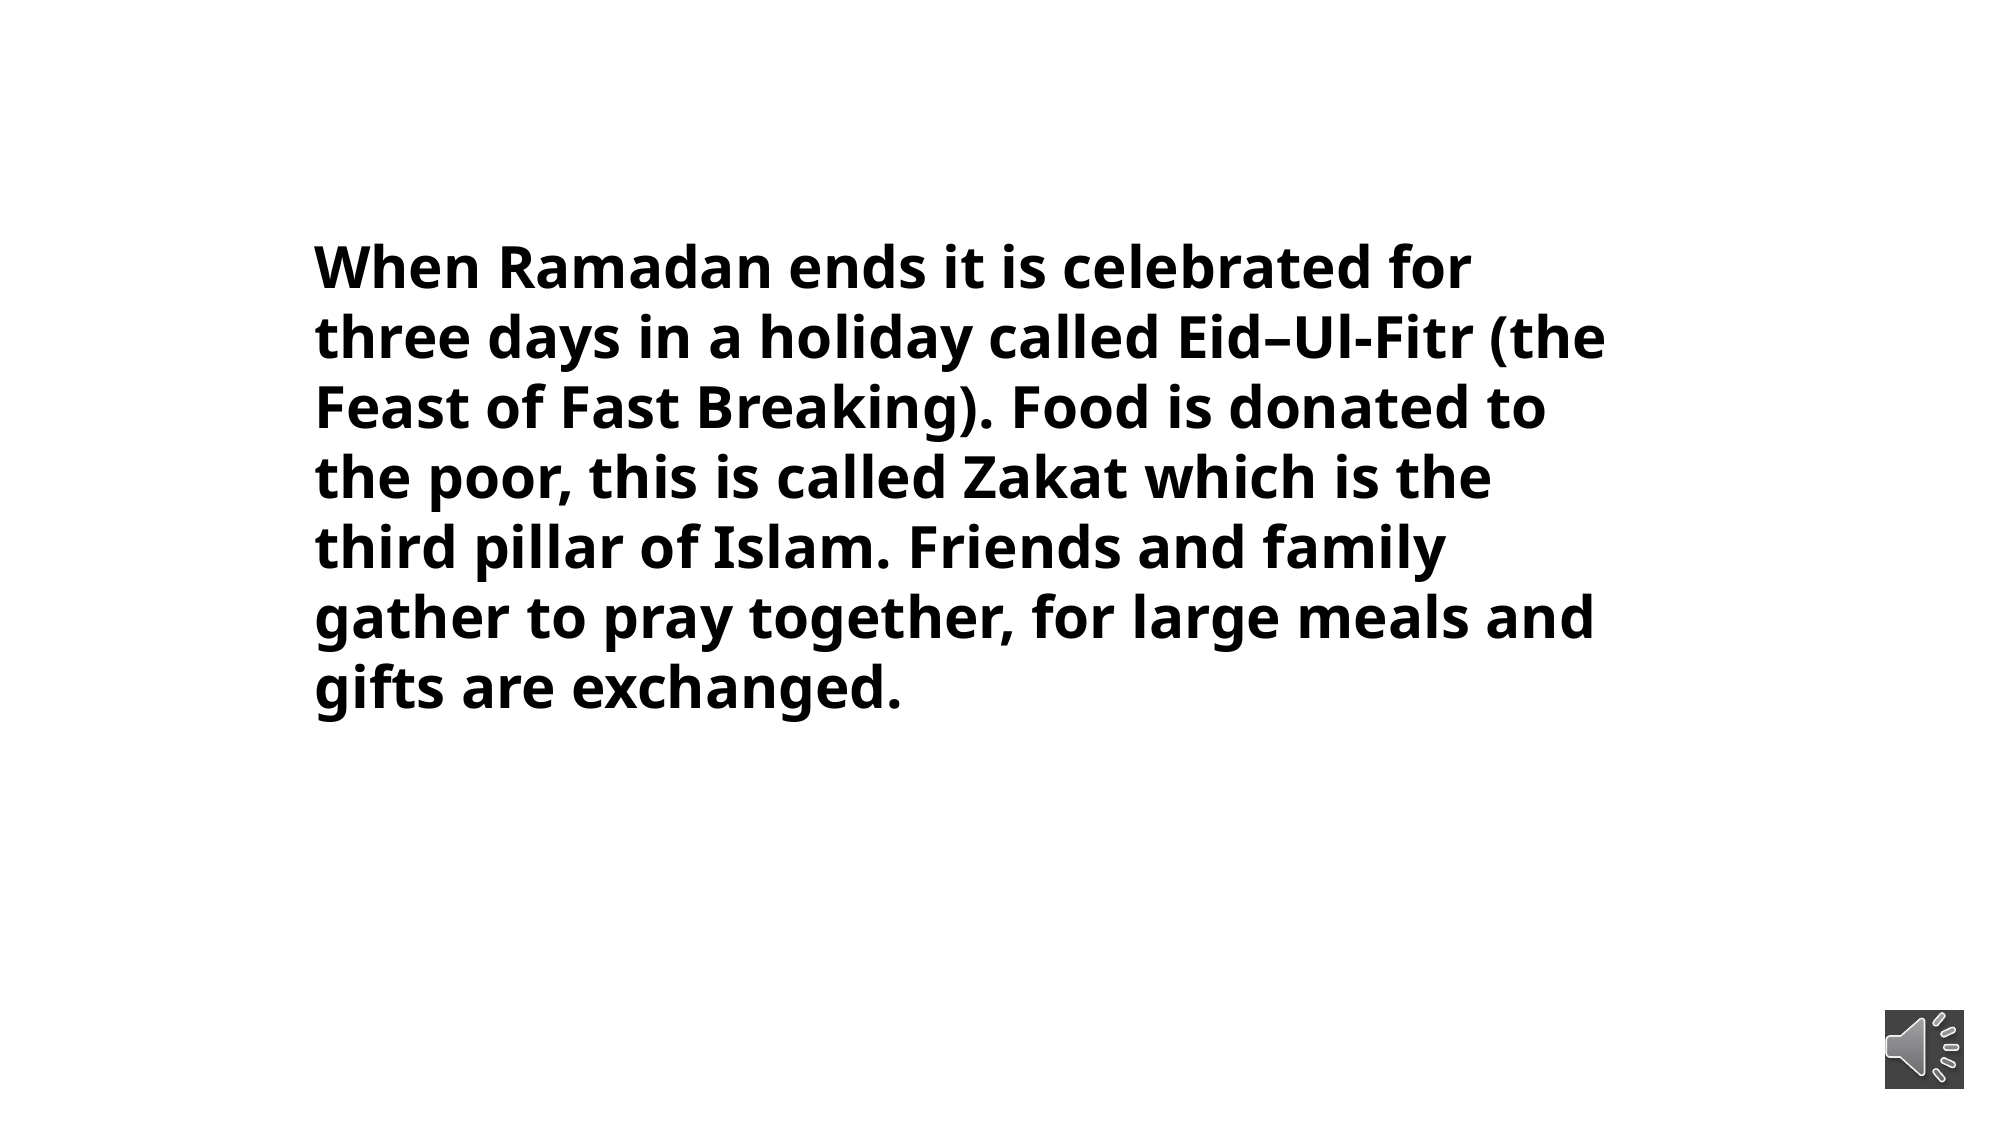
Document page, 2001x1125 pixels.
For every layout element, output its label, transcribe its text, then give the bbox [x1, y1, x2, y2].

picture [1884, 1009, 1965, 1090]
text_box When Ramadan ends it is celebrated for three days in a holiday called Eid–Ul-Fitr (the Feast of Fast Breaking). Food is donated to the poor, this is called Zakat which is the third pillar of Islam. Friends and family gather to pray together, for large meals and gifts are exchanged. [299, 222, 1659, 728]
